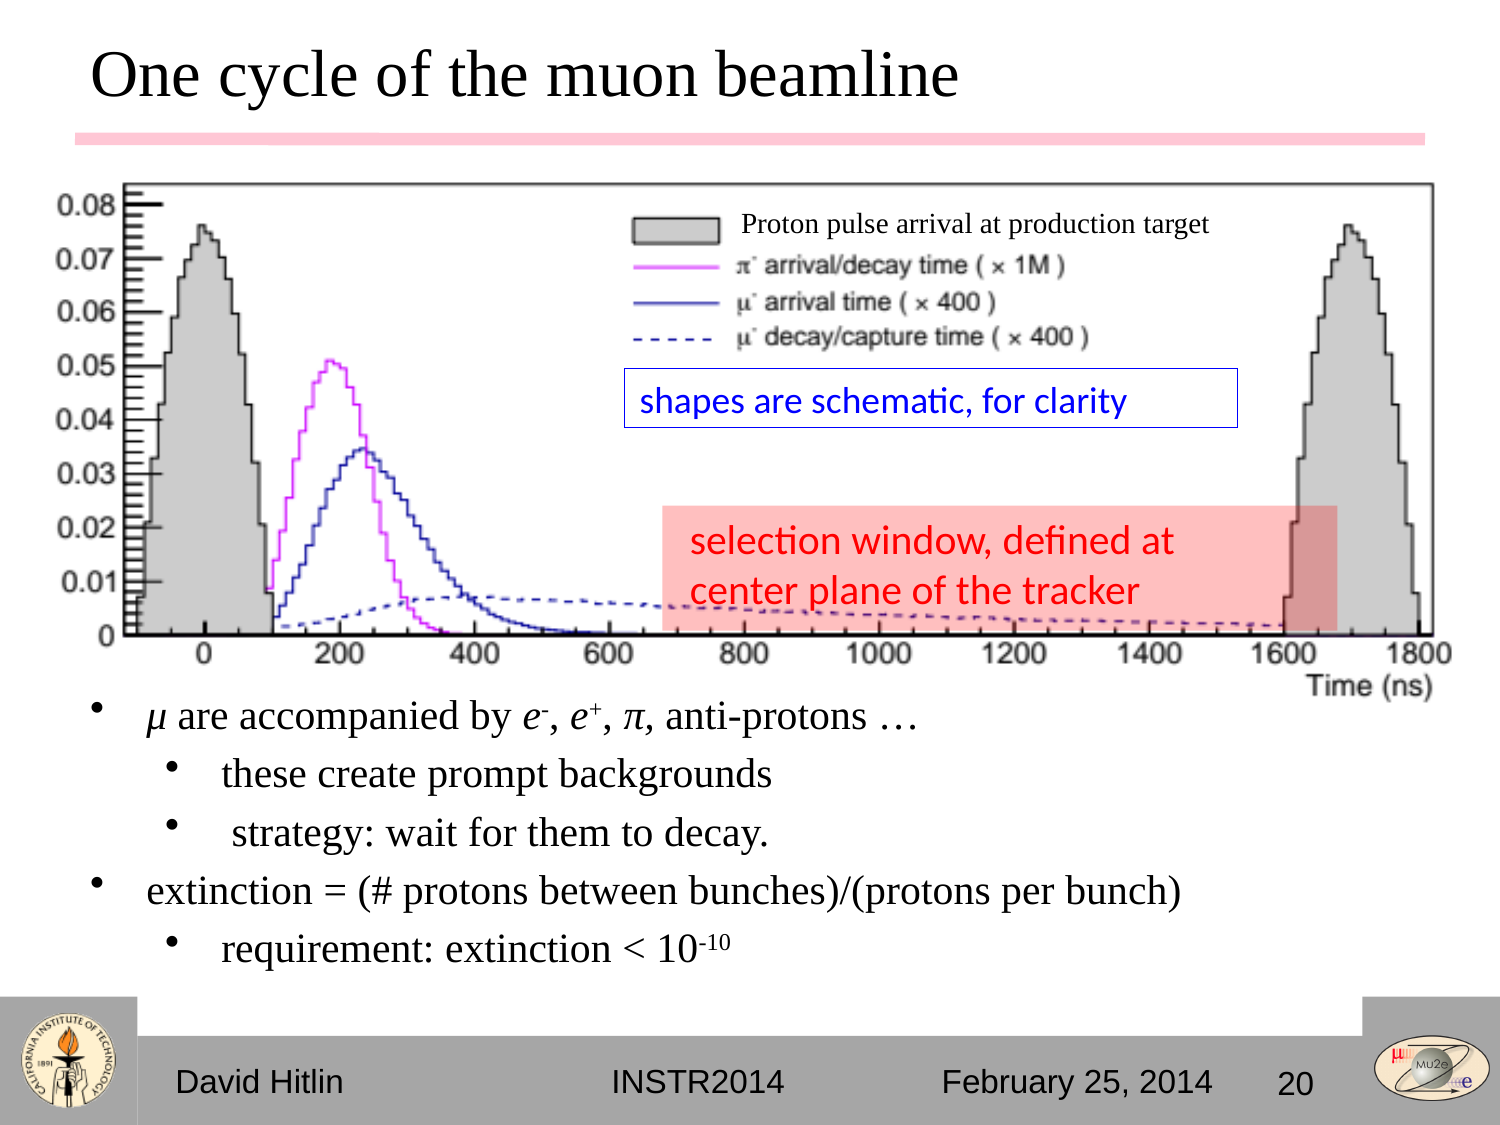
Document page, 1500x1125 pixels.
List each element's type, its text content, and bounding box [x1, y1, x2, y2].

text_box μ are accompanied by e-, e+, π, anti-protons … these create prompt backgrounds strategy: wait for them to decay. extinction = (# protons between bunches)/(protons per bunch) requirement: extinction < 10-10 [74, 714, 1425, 1031]
picture [37, 160, 1460, 706]
title One cycle of the muon beamline [75, 17, 1425, 121]
picture [1374, 1035, 1490, 1101]
picture [21, 1013, 116, 1109]
